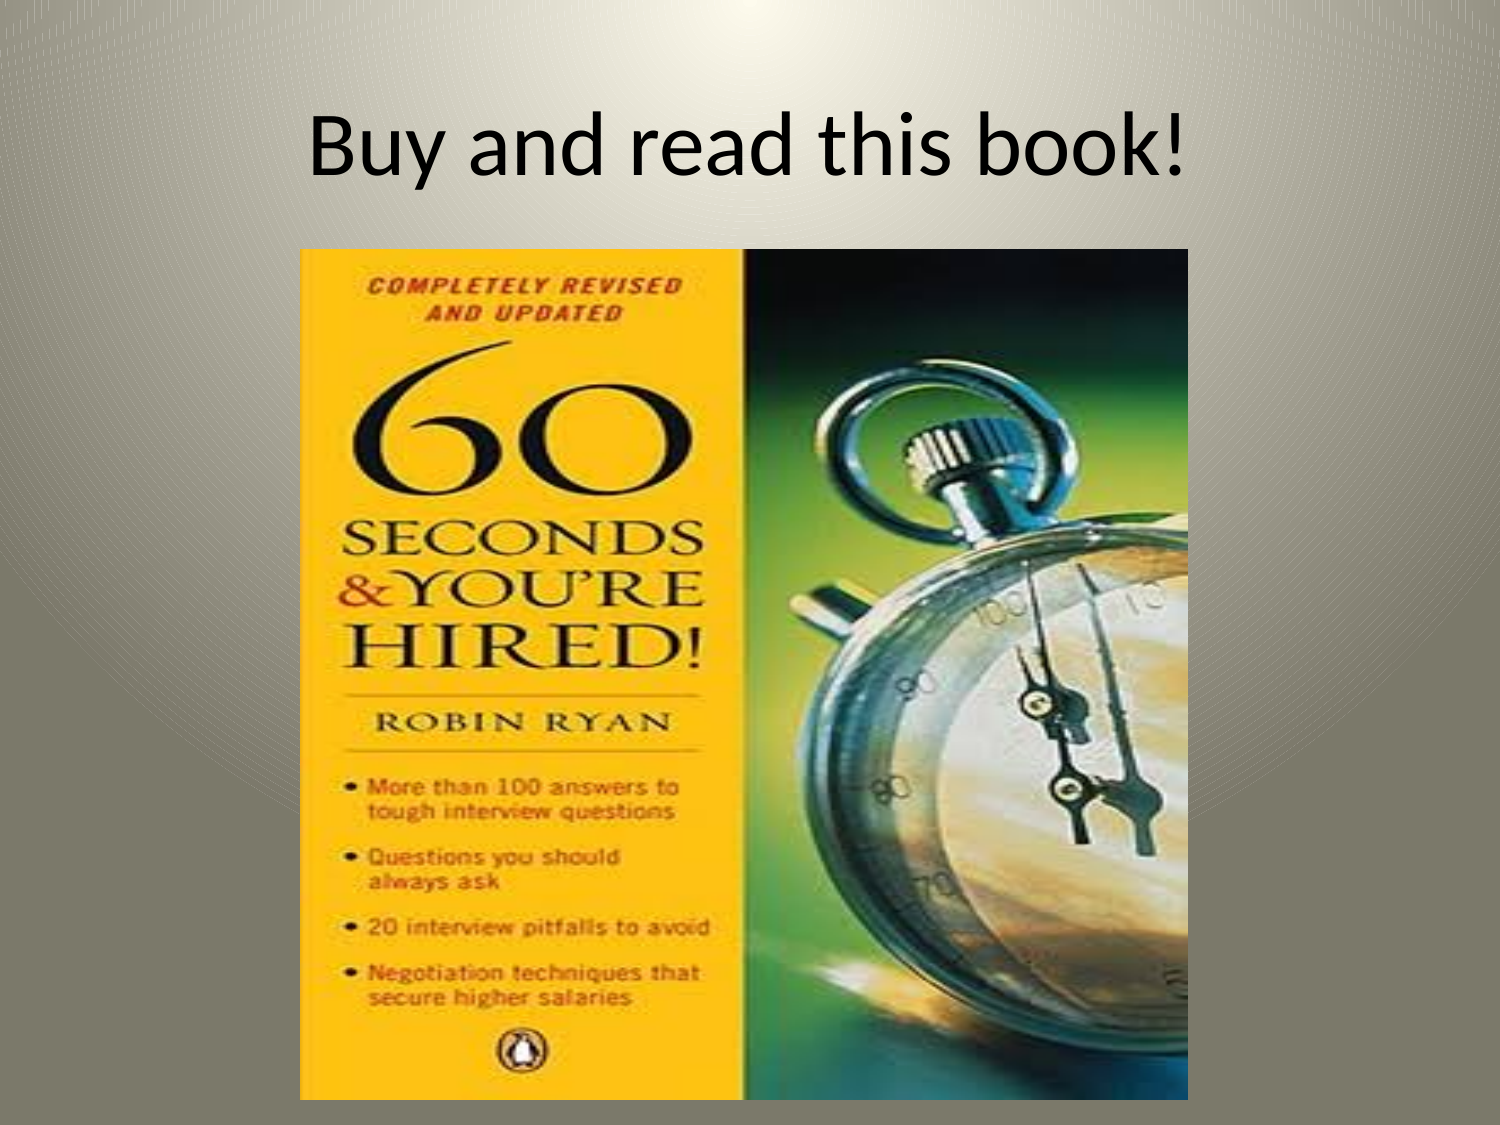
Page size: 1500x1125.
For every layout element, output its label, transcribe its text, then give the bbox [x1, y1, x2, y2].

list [299, 249, 1188, 1101]
title Buy and read this book! [75, 45, 1425, 233]
